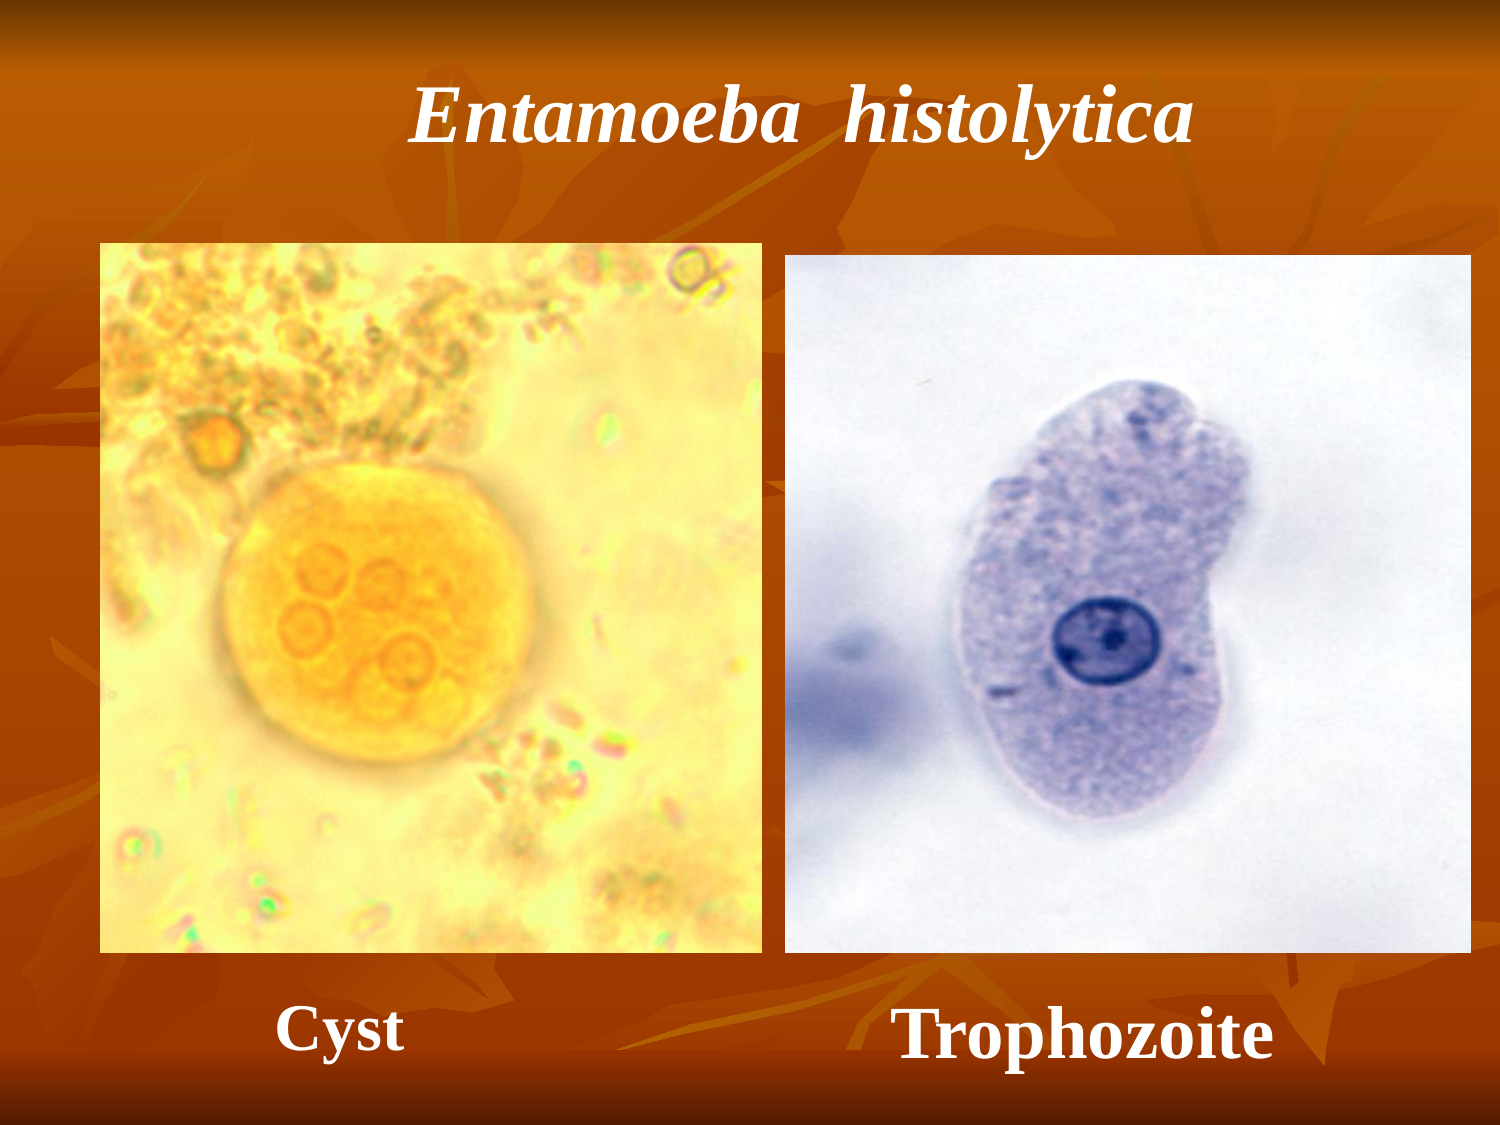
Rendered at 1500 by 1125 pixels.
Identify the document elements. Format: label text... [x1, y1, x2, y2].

picture [100, 243, 762, 953]
text_box Entamoeba histolytica [123, 52, 1235, 167]
text_box Cyst [259, 976, 420, 1071]
picture [785, 255, 1471, 953]
text_box Trophozoite [875, 976, 1290, 1081]
